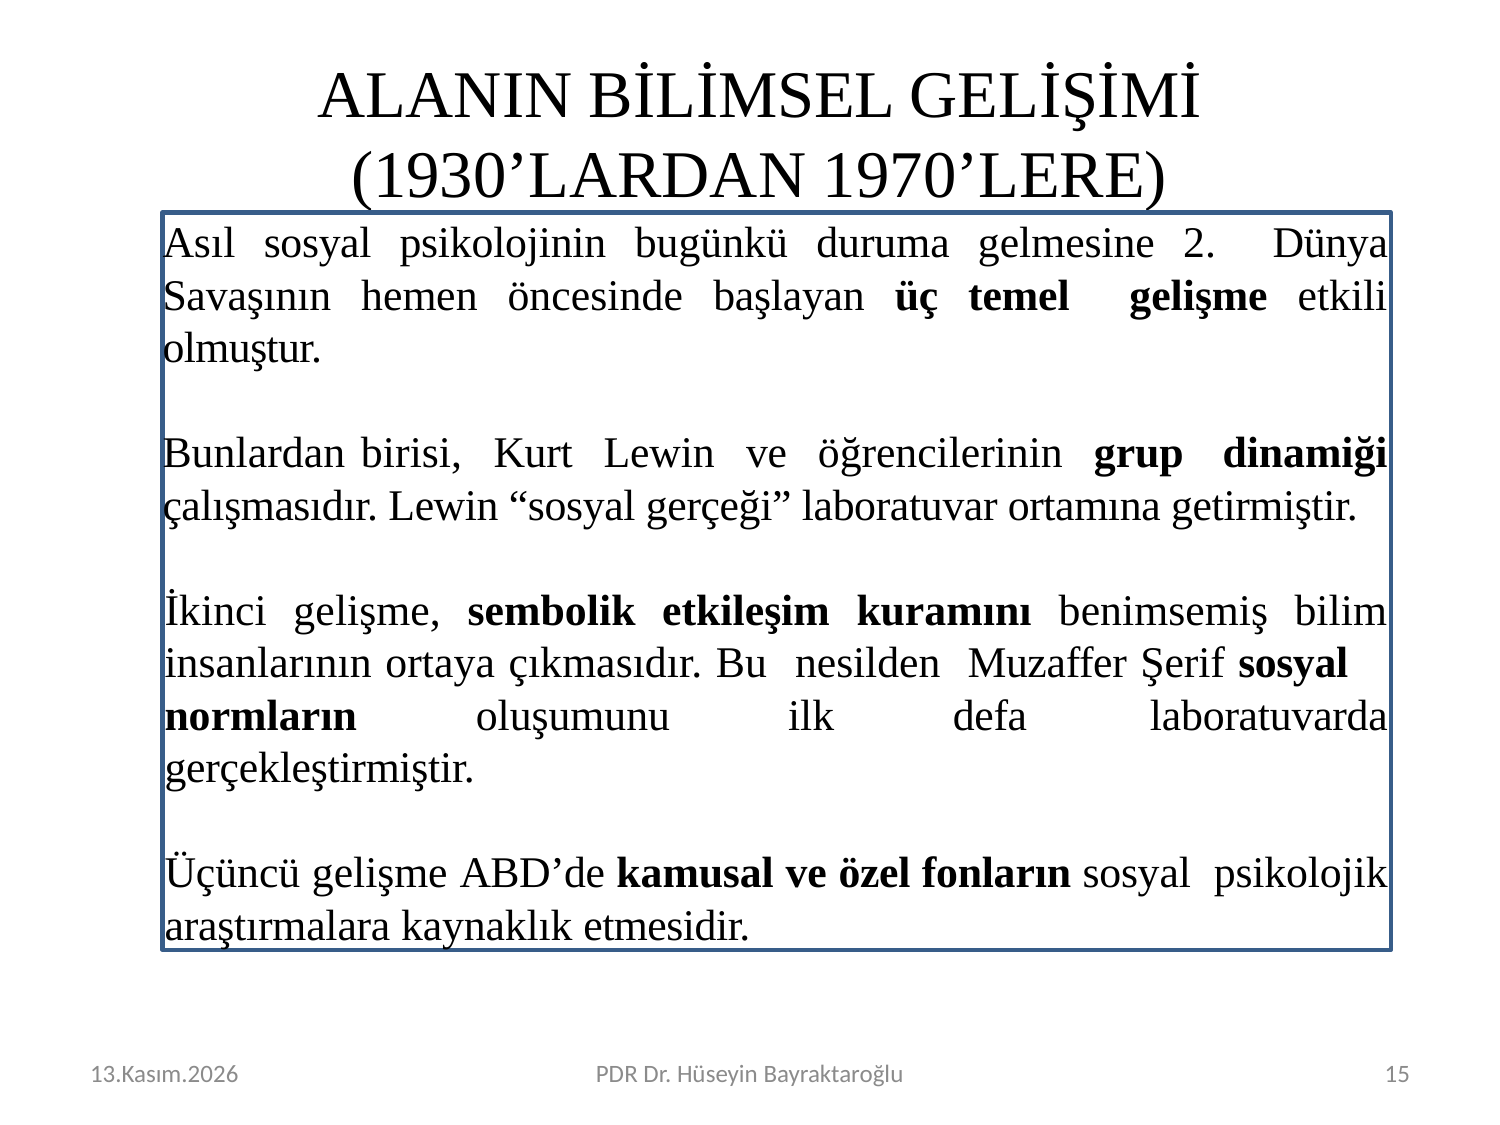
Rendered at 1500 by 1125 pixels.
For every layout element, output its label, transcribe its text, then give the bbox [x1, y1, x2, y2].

title ALANIN BİLİMSEL GELİŞİMİ (1930’LARDAN 1970’LERE) [75, 36, 1425, 225]
text_box [162, 212, 1391, 950]
slide_number Şubat 16 [75, 1042, 425, 1103]
slide_number 15 [1074, 1042, 1425, 1103]
text_box Asıl sosyal psikolojinin bugünkü duruma gelmesine 2. Dünya Savaşının hemen öncesinde başlayan üç temel gelişme etkili olmuştur. Bunlardan birisi, Kurt Lewin ve öğrencilerinin grup dinamiği çalışmasıdır. Lewin “sosyal gerçeği” laboratuvar ortamına getirmiştir. İkinci gelişme, sembolik etkileşim kuramını benimsemiş bilim insanlarının ortaya çıkmasıdır. Bu nesilden Muzaffer Şerif sosyal normların oluşumunu ilk defa laboratuvarda gerçekleştirmiştir. Üçüncü gelişme ABD’de kamusal ve özel fonların sosyal psikolojik araştırmalara kaynaklık etmesidir. [162, 213, 1388, 1125]
